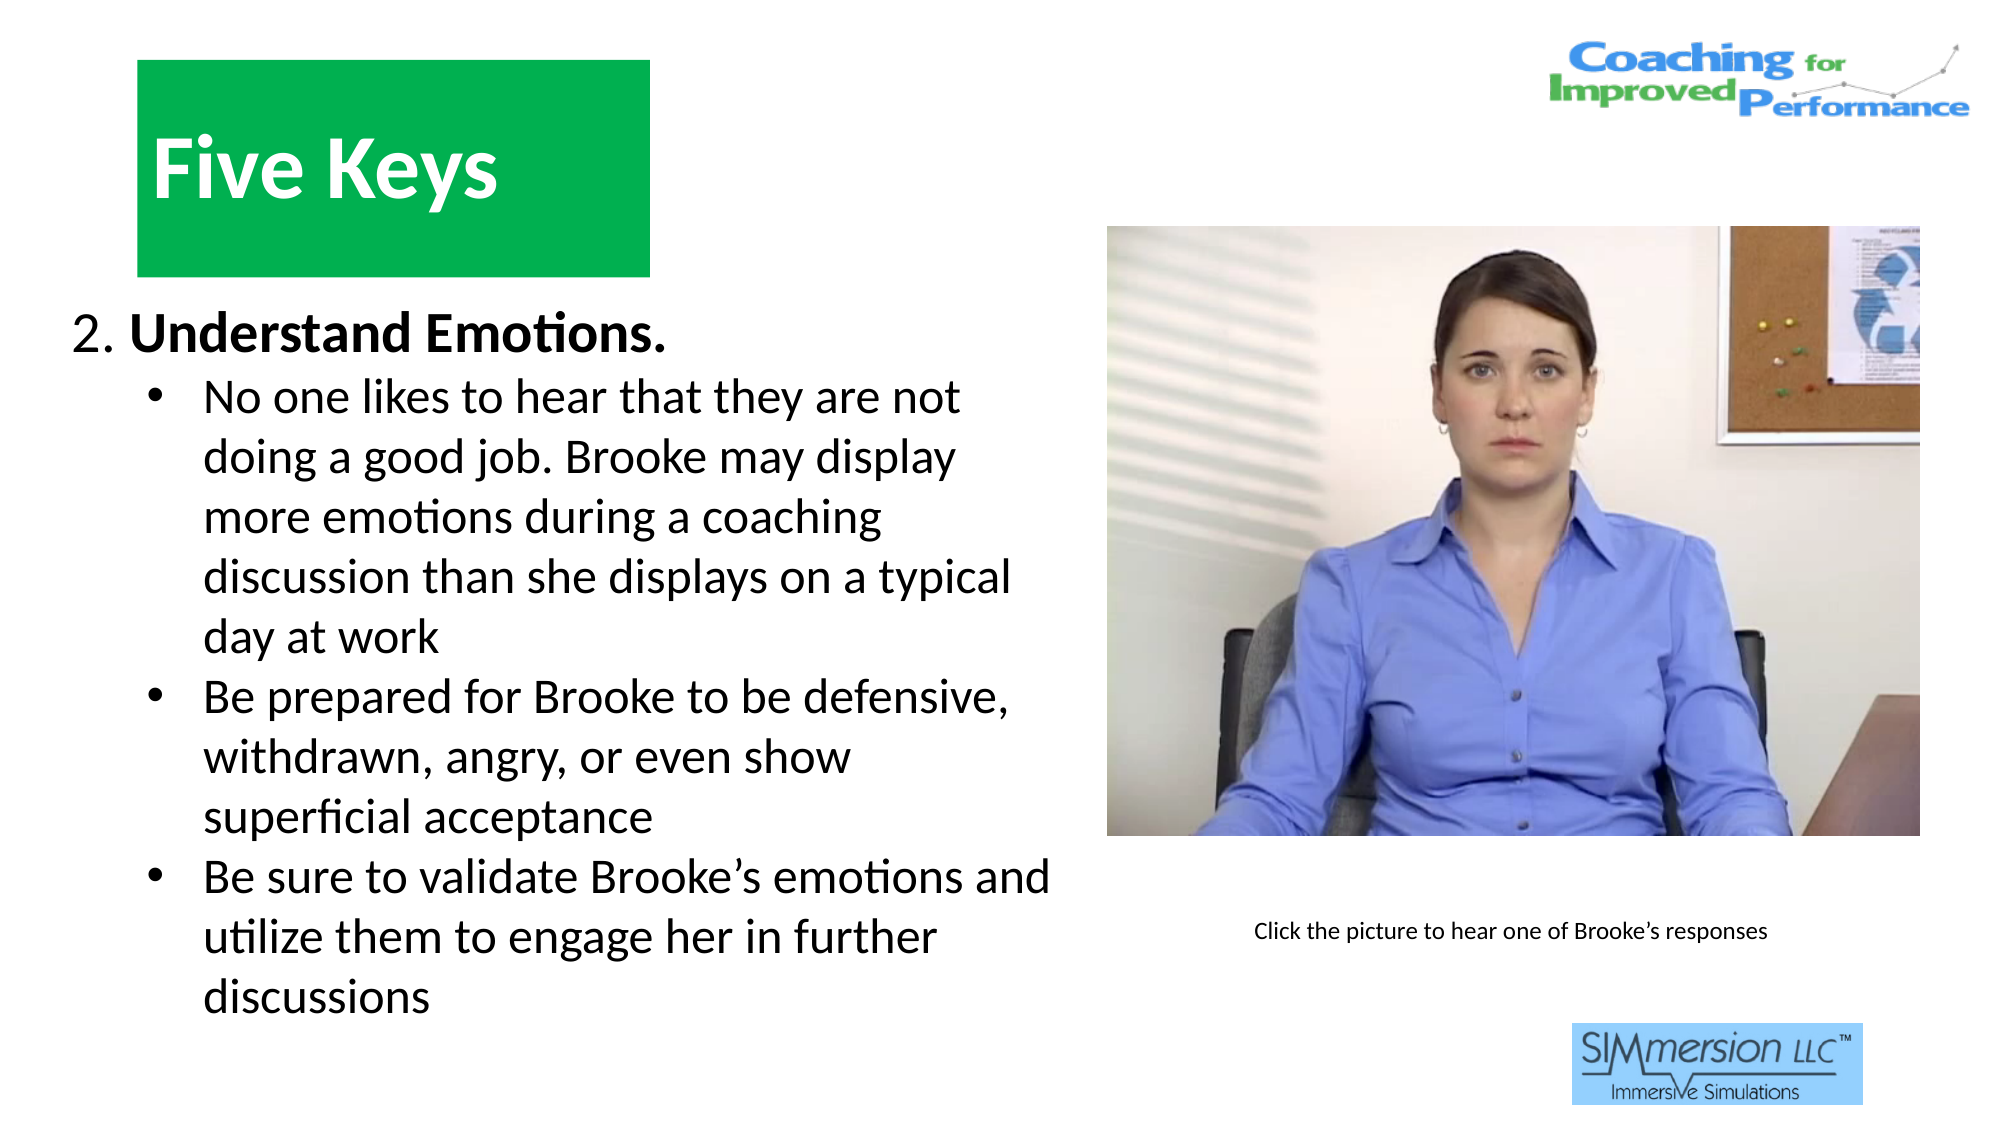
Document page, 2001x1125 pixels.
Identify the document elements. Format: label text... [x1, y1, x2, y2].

picture [1572, 1023, 1863, 1105]
text_box 2. Understand Emotions. No one likes to hear that they are not doing a good job. Brooke may display more emotions during a coaching discussion than she displays on a typical day at work Be prepared for Brooke to be defensive, withdrawn, angry, or even show superficial acceptance Be sure to validate Brooke’s emotions and utilize them to engage her in further discussions [56, 226, 1071, 1032]
text_box Click the picture to hear one of Brooke’s responses [1239, 907, 1791, 952]
title Five Keys [137, 59, 650, 226]
picture [1107, 226, 1920, 836]
picture [1547, 37, 1976, 120]
